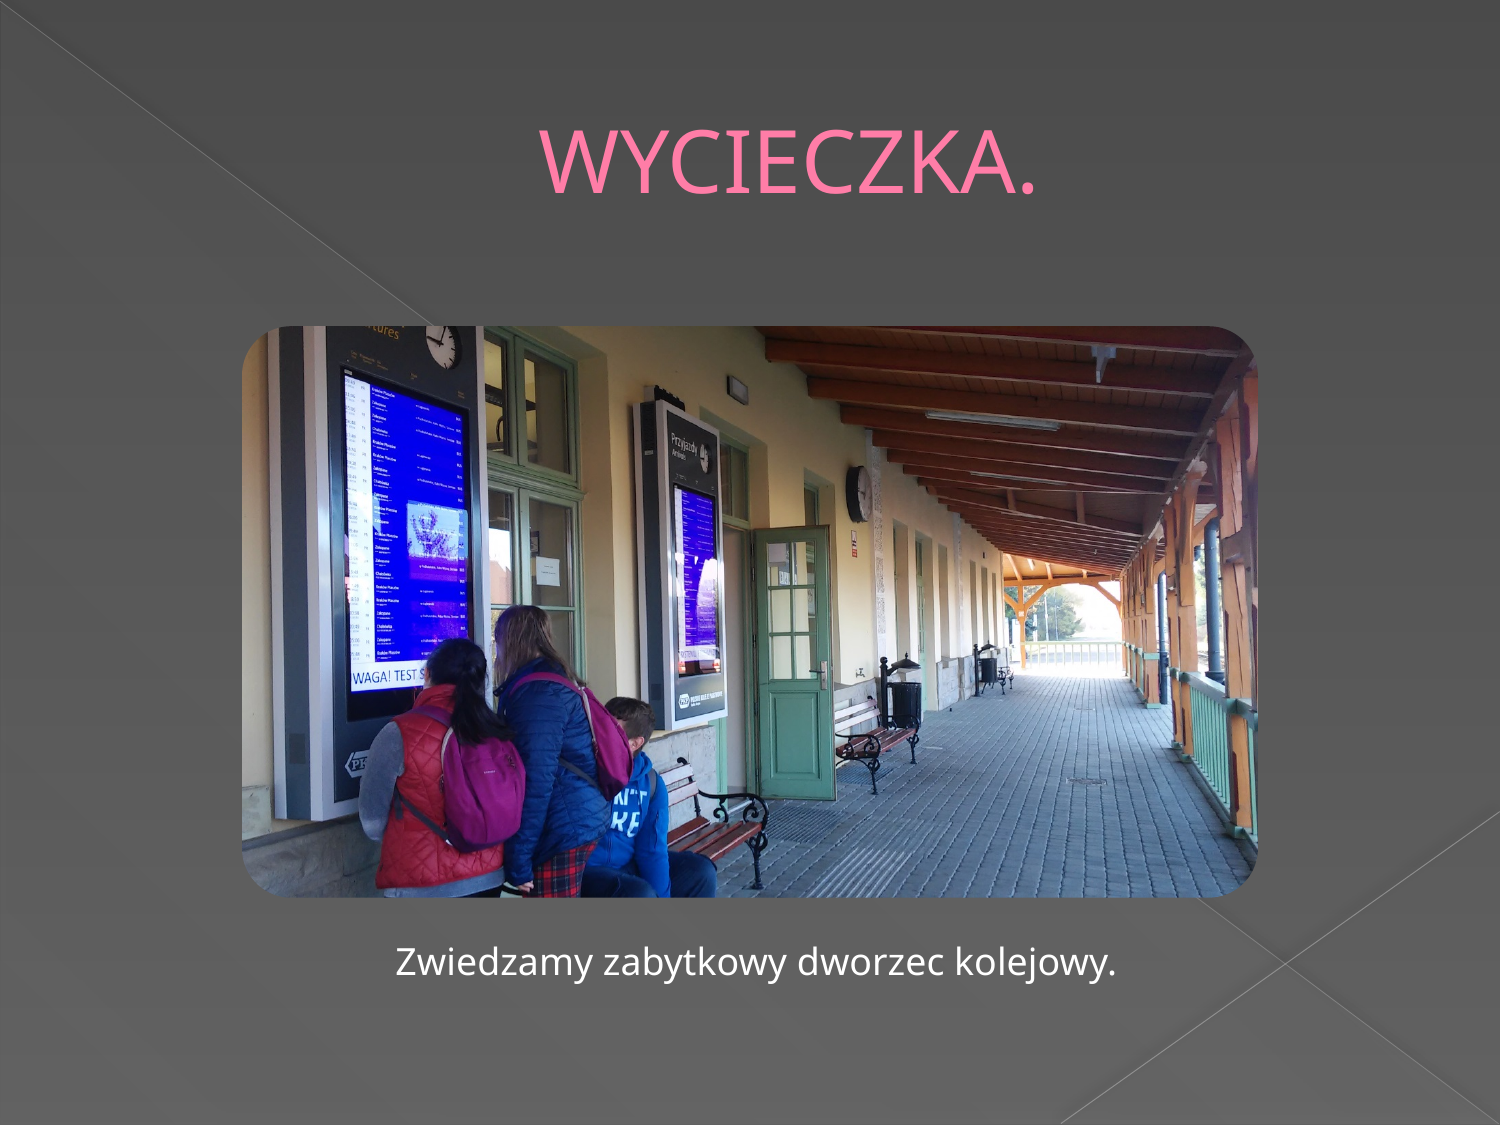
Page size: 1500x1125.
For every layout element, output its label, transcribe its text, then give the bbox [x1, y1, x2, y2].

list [241, 325, 1259, 898]
title WYCIECZKA. [75, 43, 1425, 274]
text_box Zwiedzamy zabytkowy dworzec kolejowy. [380, 930, 1133, 990]
